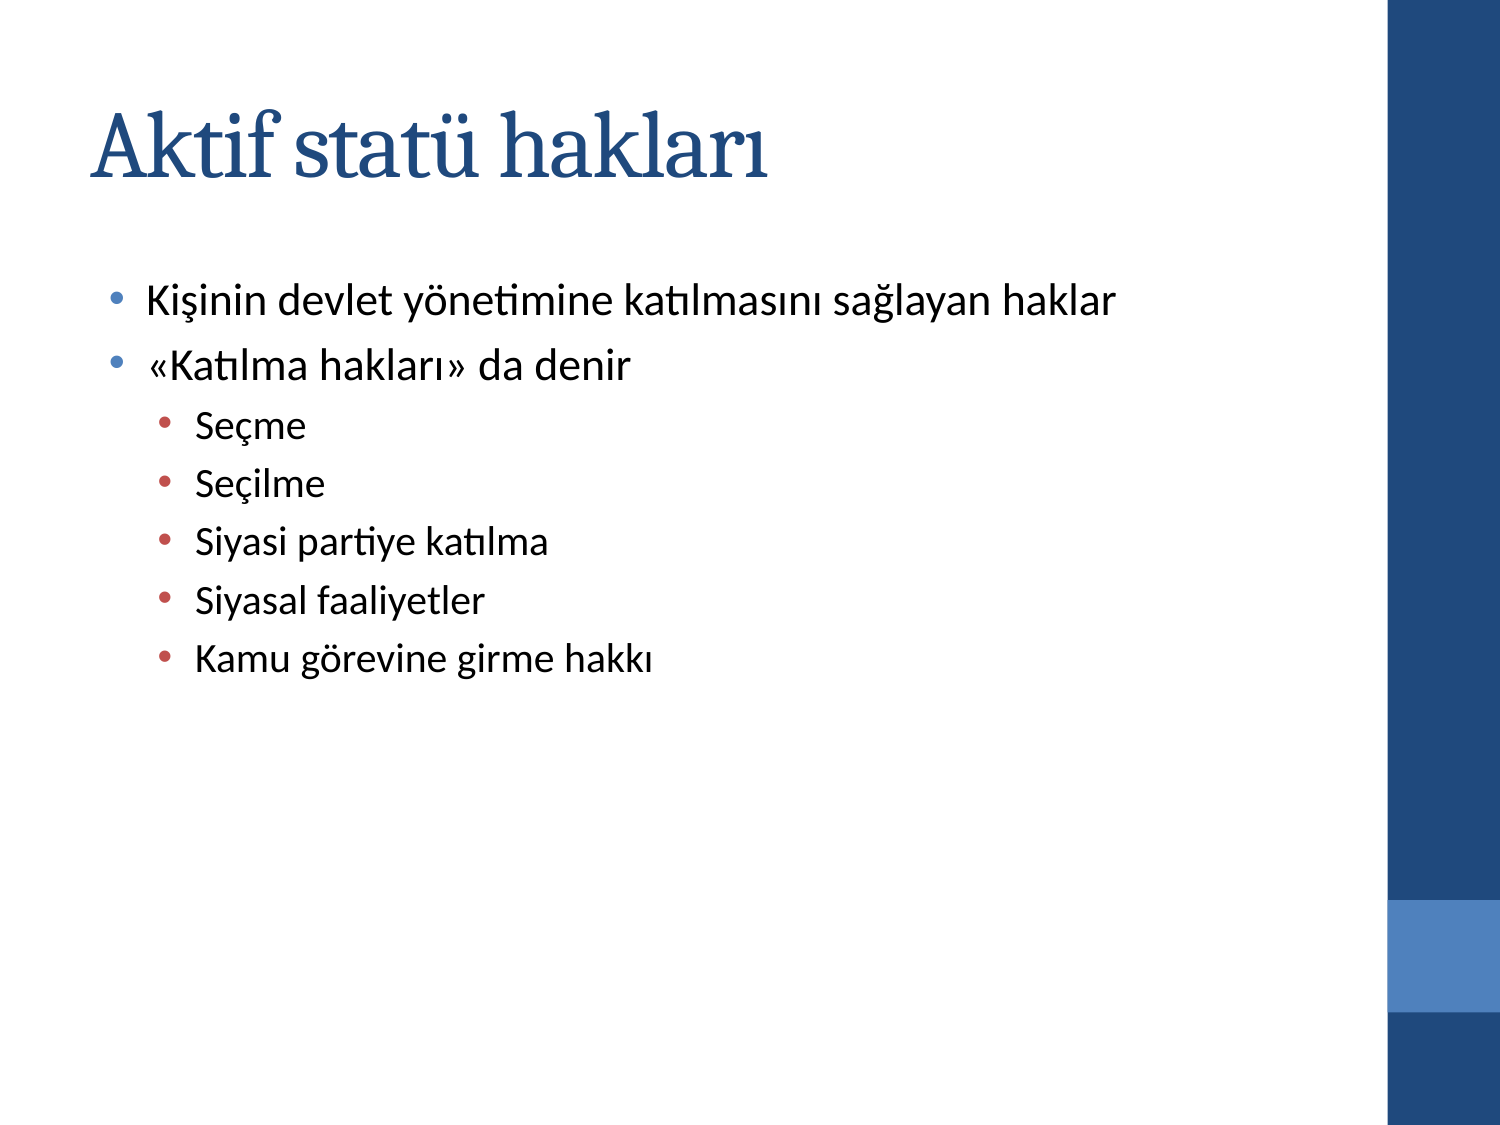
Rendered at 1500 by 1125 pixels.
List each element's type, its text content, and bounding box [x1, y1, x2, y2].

list Kişinin devlet yönetimine katılmasını sağlayan haklar «Katılma hakları» da denir Seçme Seçilme Siyasi partiye katılma Siyasal faaliyetler Kamu görevine girme hakkı [75, 262, 1325, 1050]
title Aktif statü hakları [75, 45, 1325, 233]
